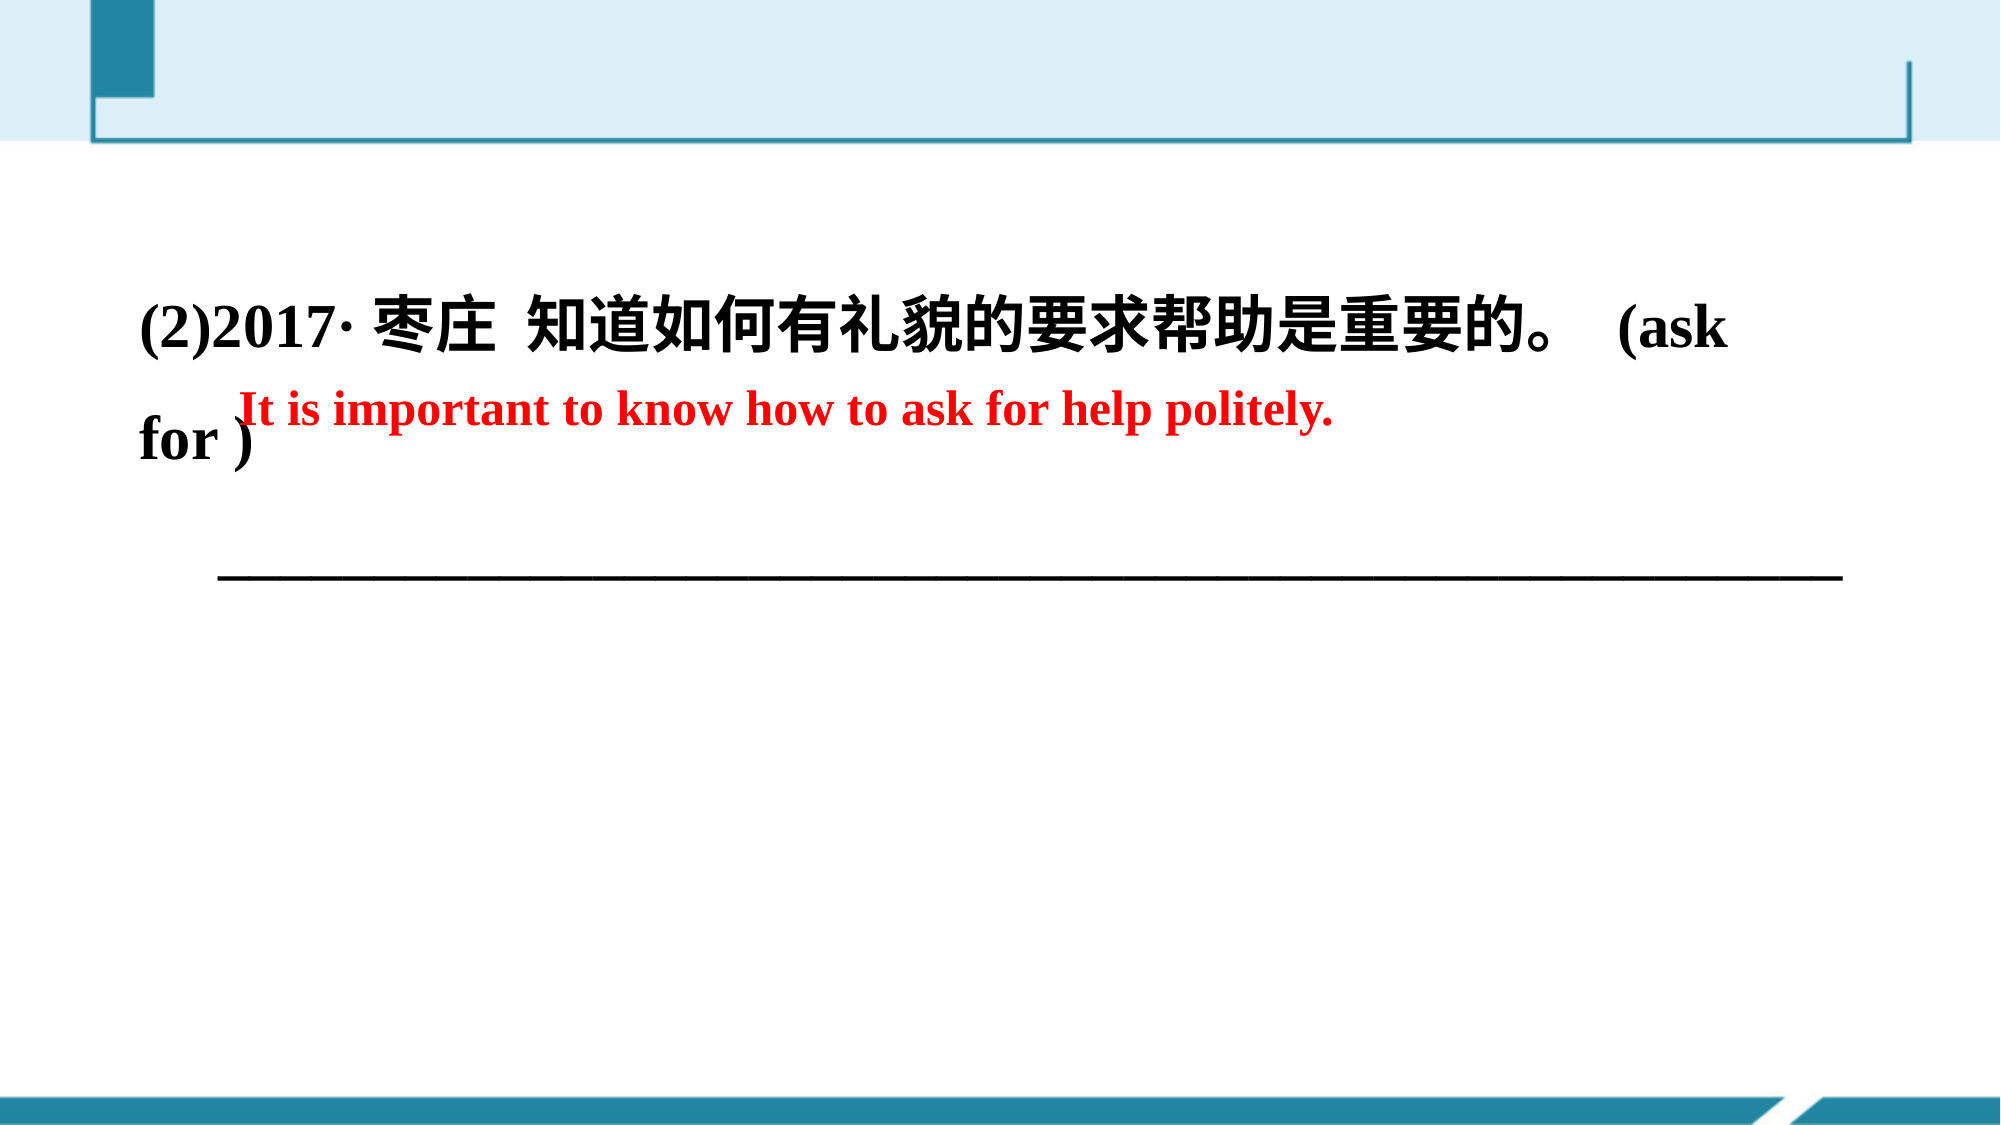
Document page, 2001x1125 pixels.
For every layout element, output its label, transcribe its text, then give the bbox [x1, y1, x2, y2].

text_box (2)2017·枣庄 知道如何有礼貌的要求帮助是重要的。 (ask for ) ____________________________________________________ [124, 239, 1863, 592]
text_box It is important to know how to ask for help politely. [223, 367, 1350, 443]
picture [0, 0, 2001, 1125]
